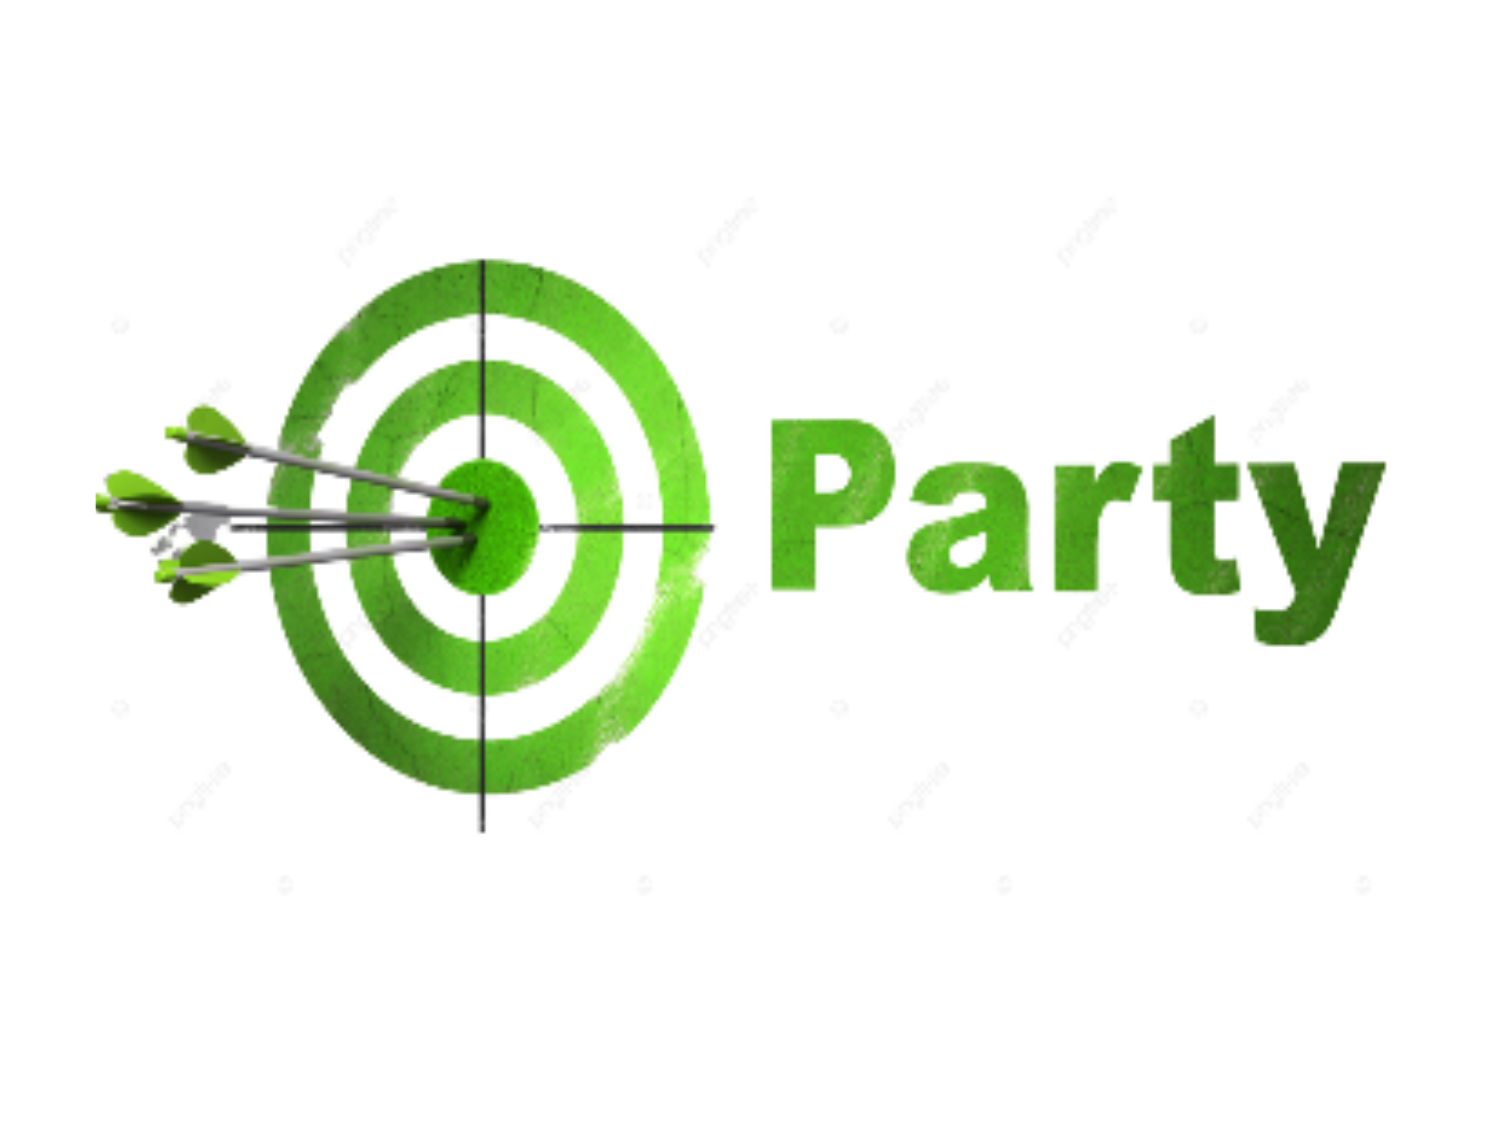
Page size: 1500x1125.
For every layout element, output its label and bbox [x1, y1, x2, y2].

picture [95, 144, 1405, 912]
